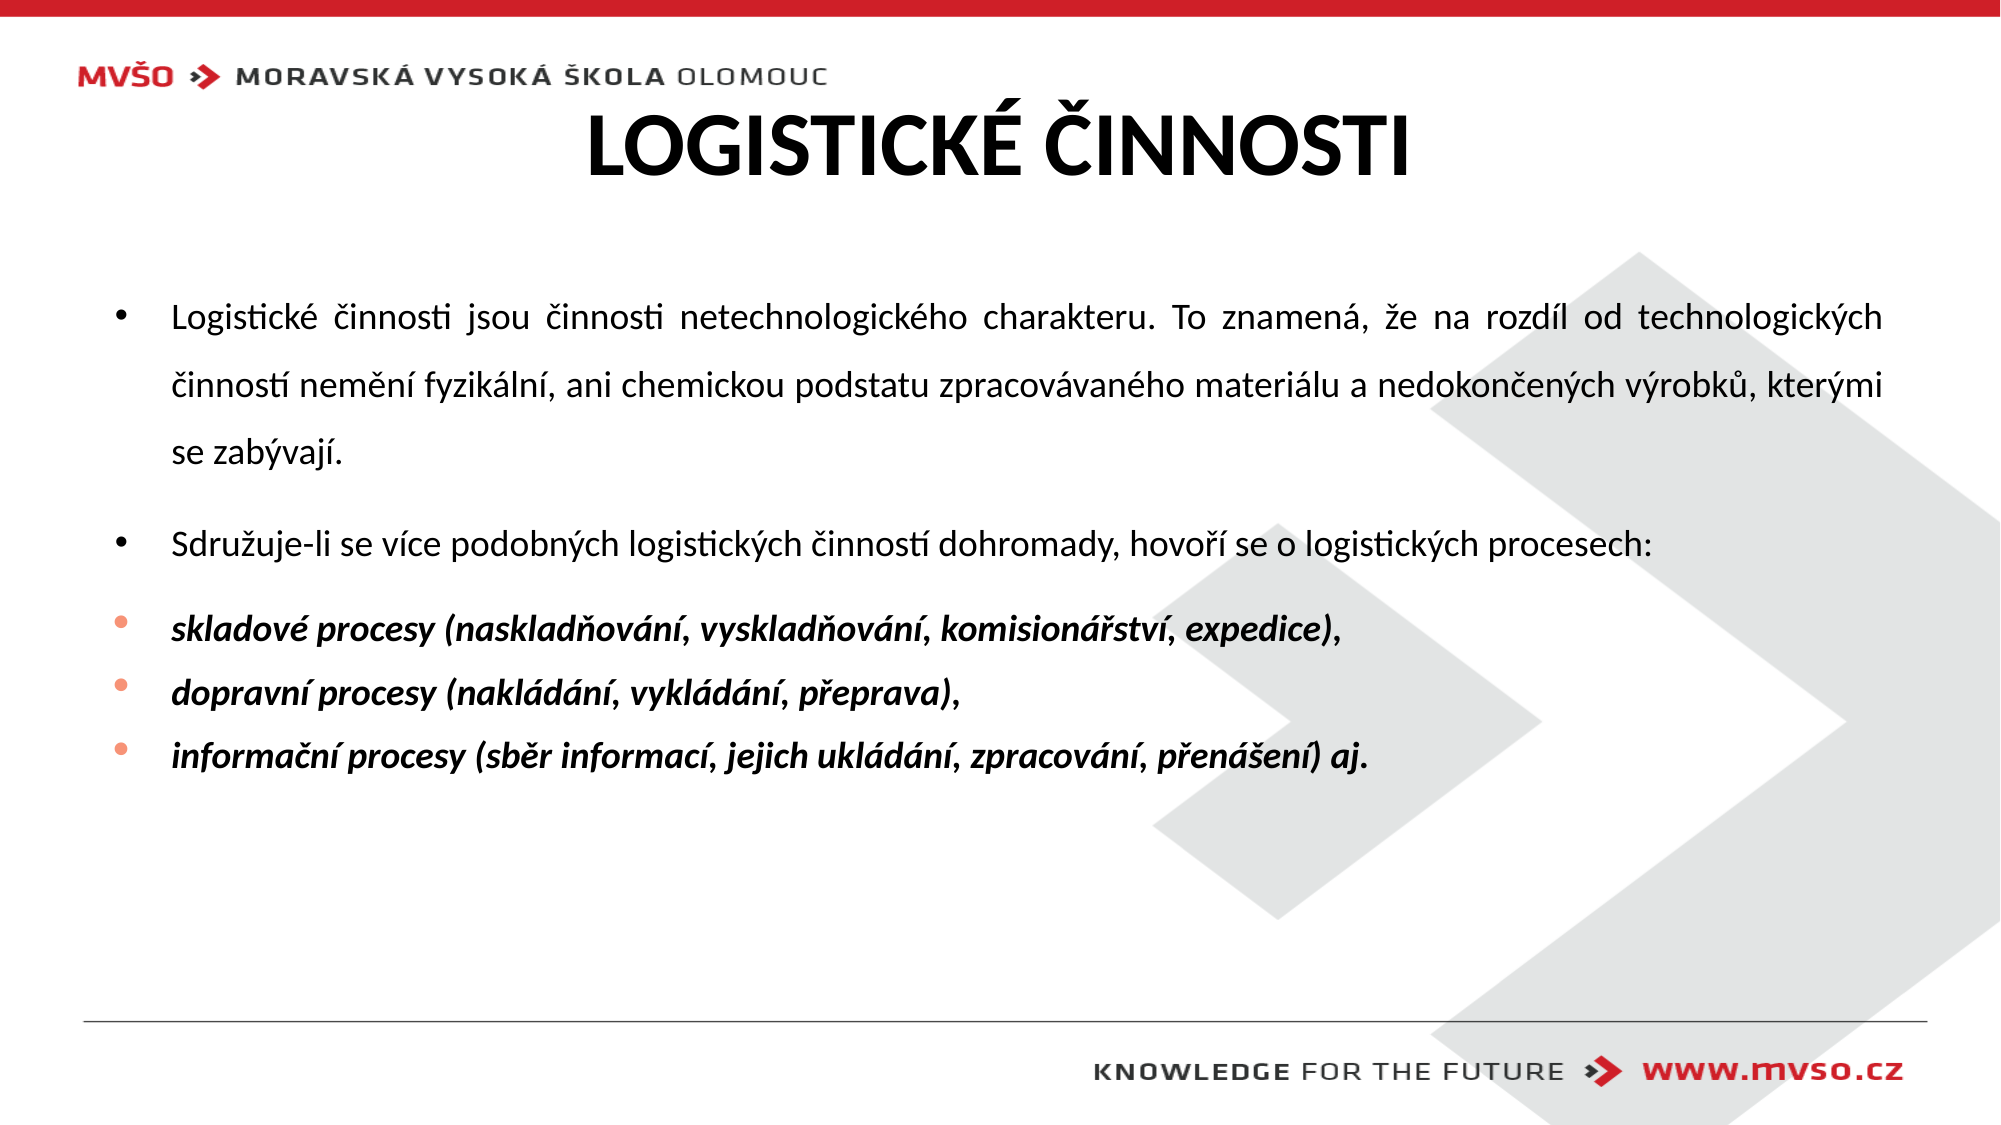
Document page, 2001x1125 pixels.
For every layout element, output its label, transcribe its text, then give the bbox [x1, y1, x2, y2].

title LOGISTICKÉ ČINNOSTI [99, 45, 1900, 233]
list Logistické činnosti jsou činnosti netechnologického charakteru. To znamená, že na rozdíl od technologických činností nemění fyzikální, ani chemickou podstatu zpracovávaného materiálu a nedokončených výrobků, kterými se zabývají. Sdružuje-li se více podobných logistických činností dohromady, hovoří se o logistických procesech: skladové procesy (naskladňování, vyskladňování, komisionářství, expedice), dopravní procesy (nakládání, vykládání, přeprava), informační procesy (sběr informací, jejich ukládání, zpracování, přenášení) aj. [99, 262, 1900, 1005]
picture [0, 0, 2001, 1125]
